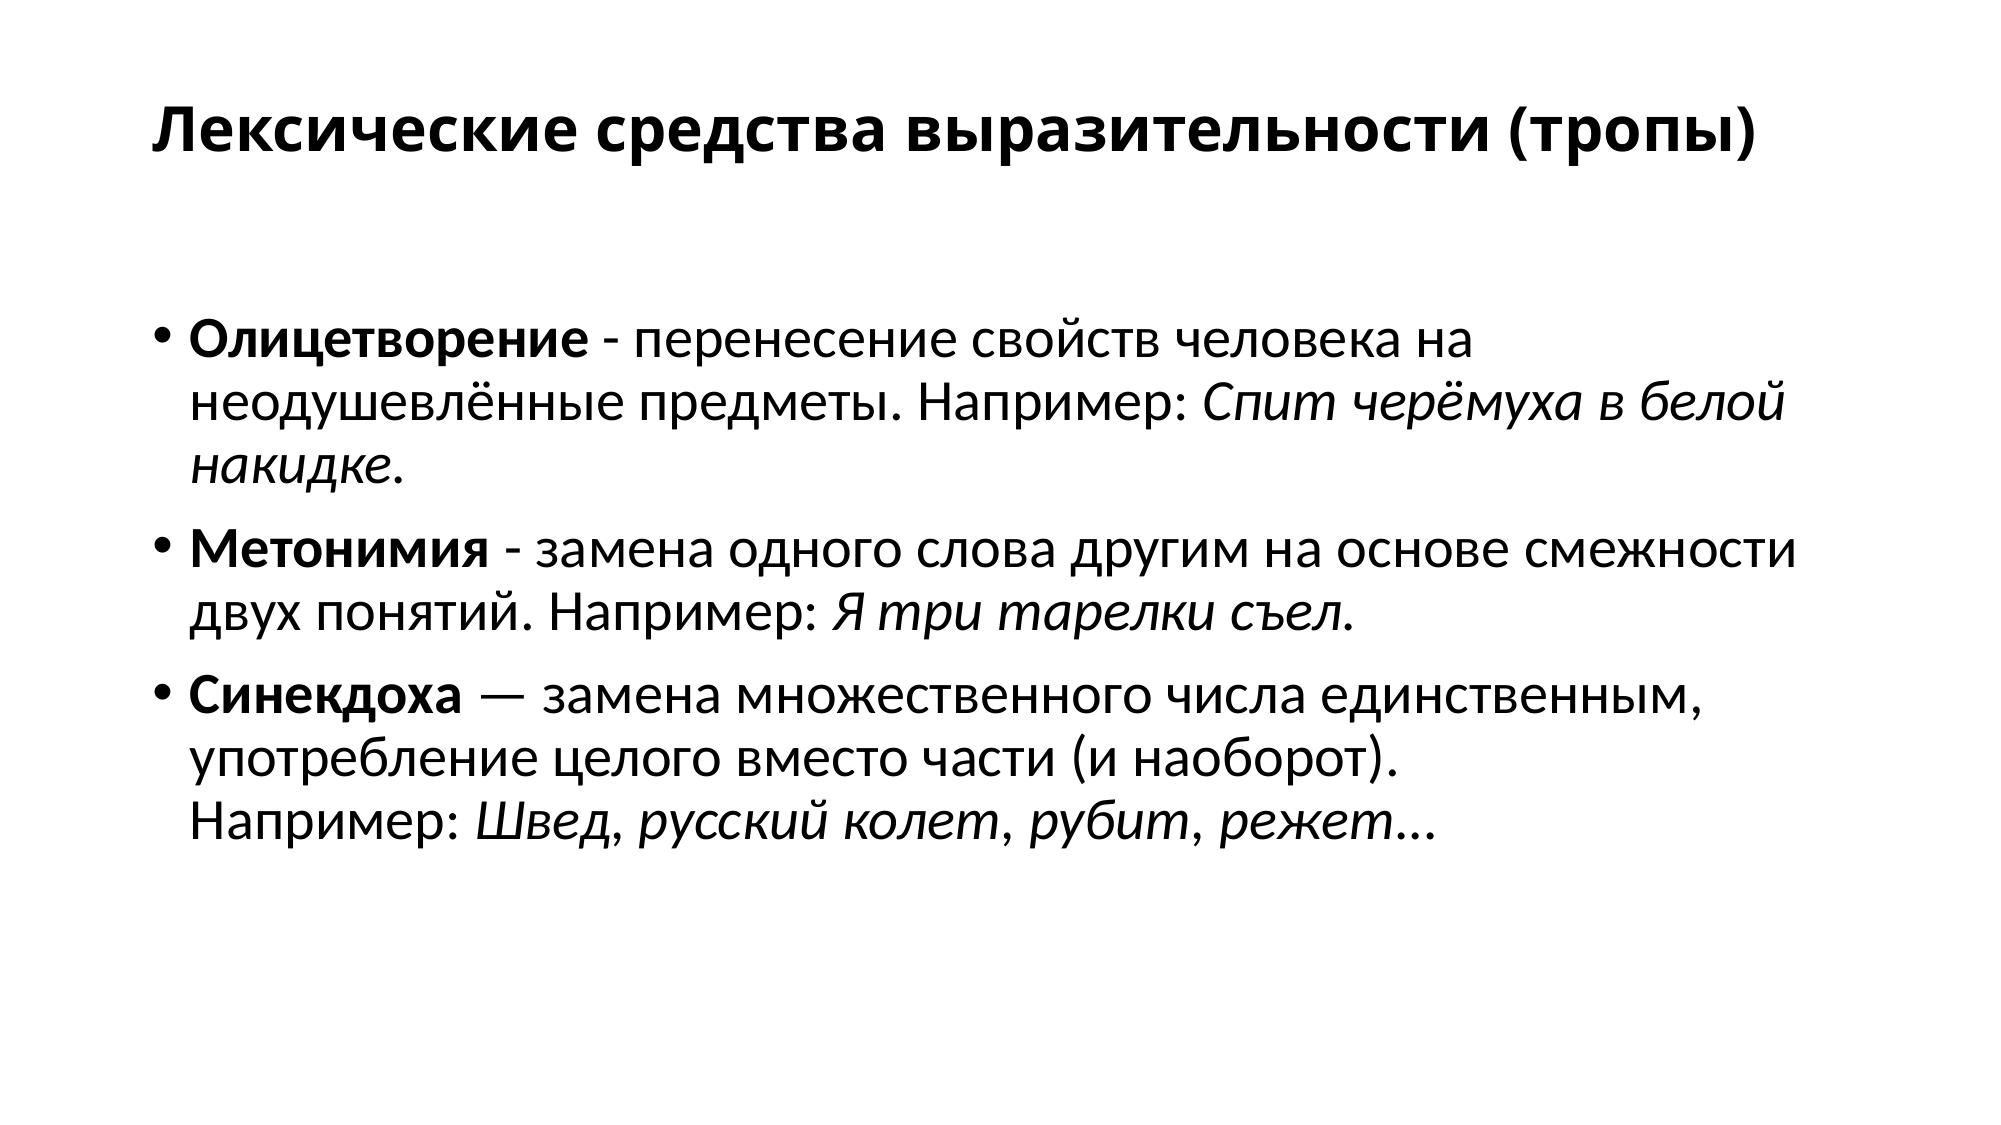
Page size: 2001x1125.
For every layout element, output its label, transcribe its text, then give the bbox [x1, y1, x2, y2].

title Лексические средства выразительности (тропы) [137, 59, 1863, 278]
list Олицетворение - перенесение свойств человека на неодушевлённые предметы. Например: Спит черёмуха в белой накидке. Метонимия - замена одного слова другим на основе смежности двух понятий. Например: Я три тарелки съел. Синекдоха — замена множественного числа единственным, употребление целого вместо части (и наоборот). Например: Швед, русский колет, рубит, режет... [137, 299, 1863, 1014]
